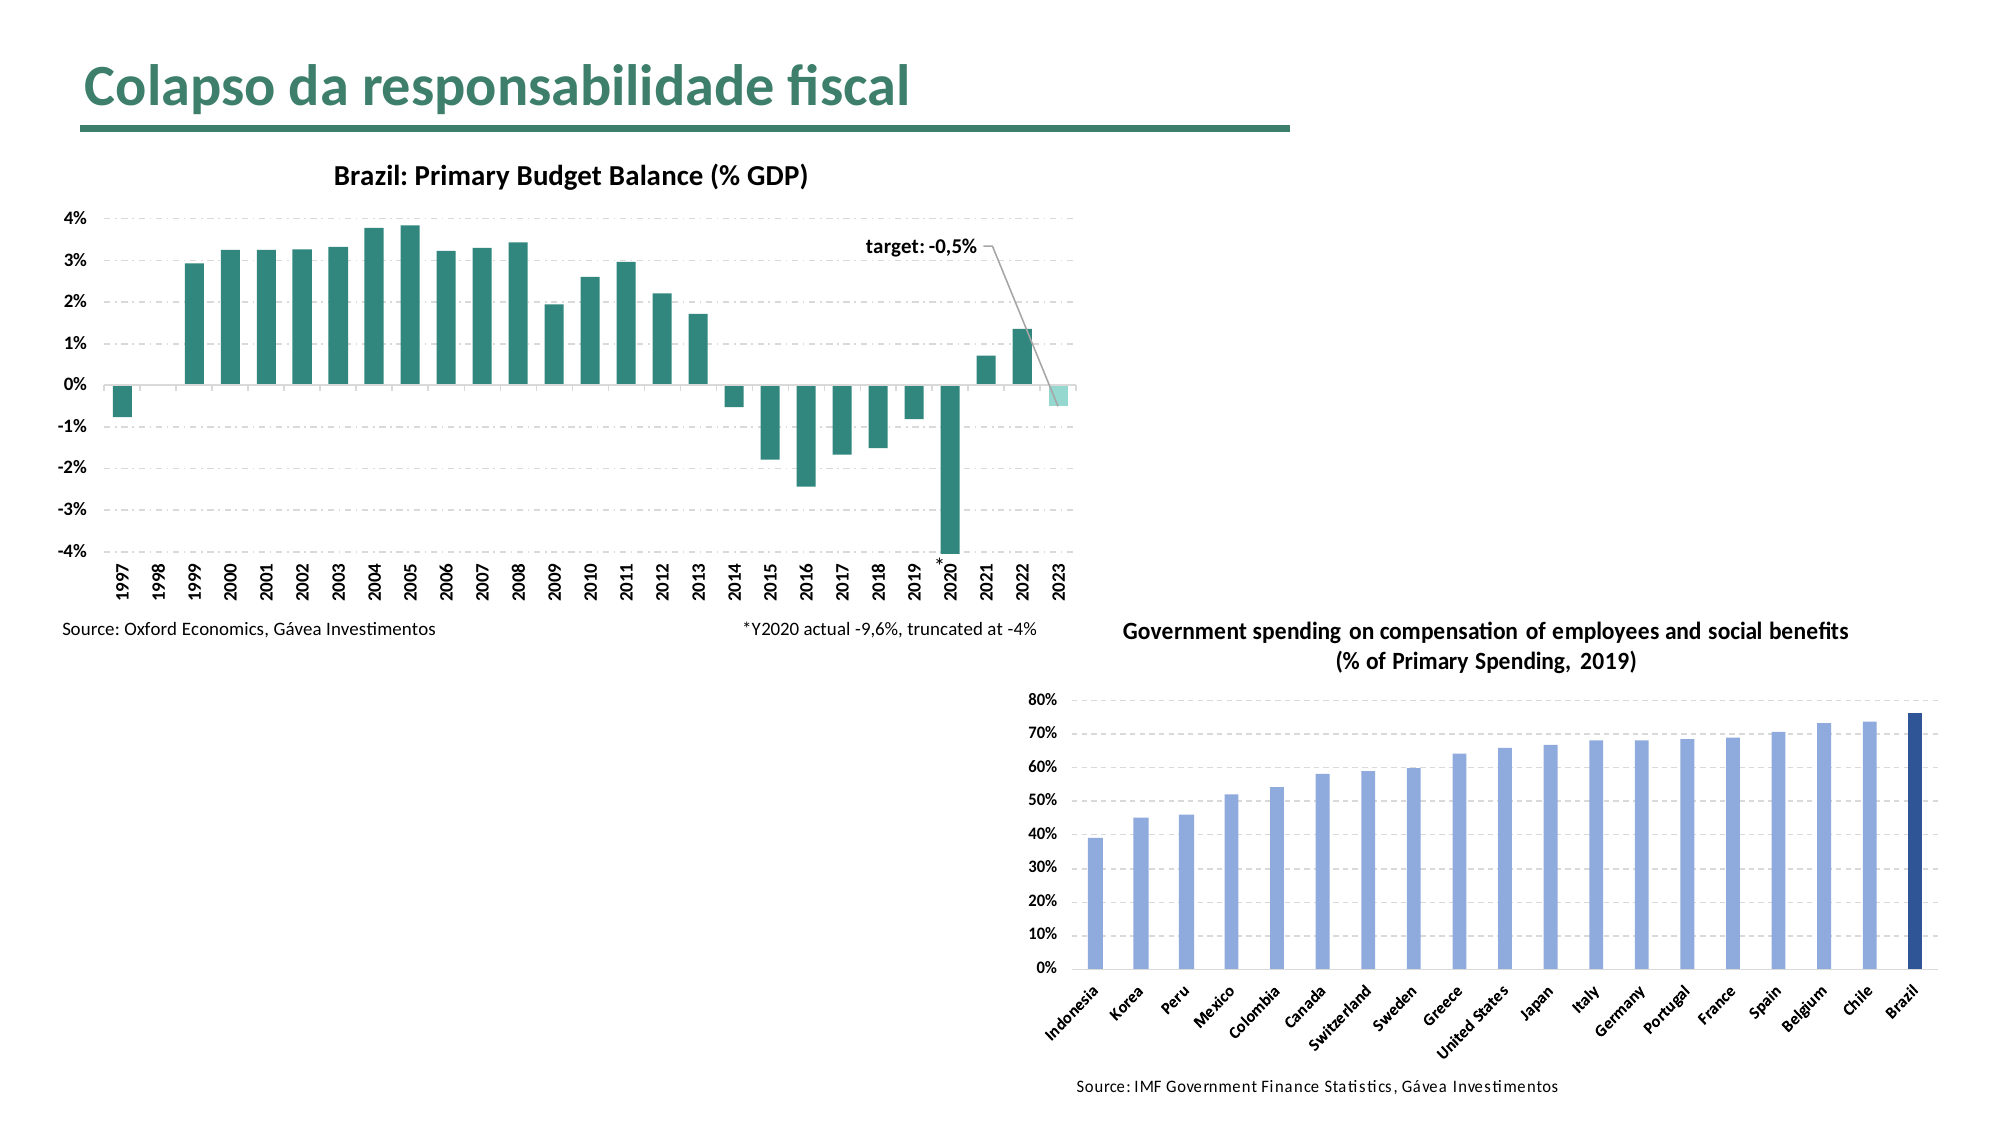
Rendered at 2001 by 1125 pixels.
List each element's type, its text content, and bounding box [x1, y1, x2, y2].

picture [42, 153, 1962, 1103]
text_box Colapso da responsabilidade fiscal [70, 40, 1573, 125]
